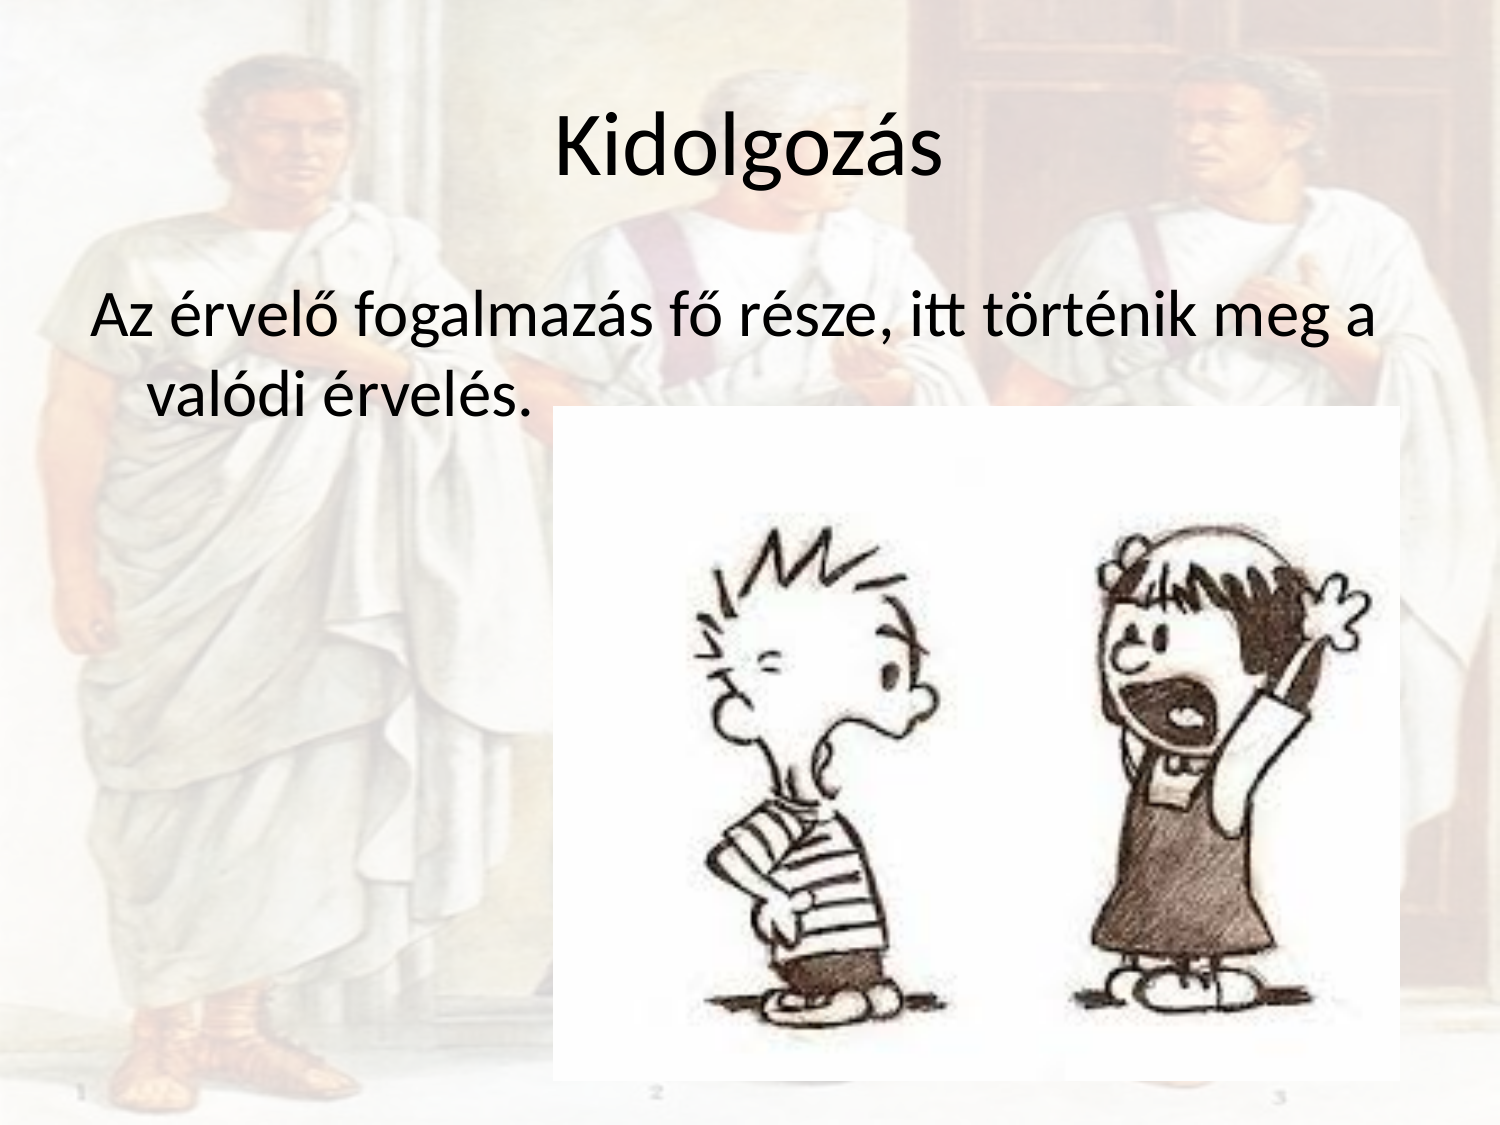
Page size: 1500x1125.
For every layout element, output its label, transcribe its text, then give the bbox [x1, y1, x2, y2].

picture [553, 405, 1400, 1081]
list Az érvelő fogalmazás fő része, itt történik meg a valódi érvelés. [75, 262, 1425, 1005]
title Kidolgozás [75, 45, 1425, 233]
